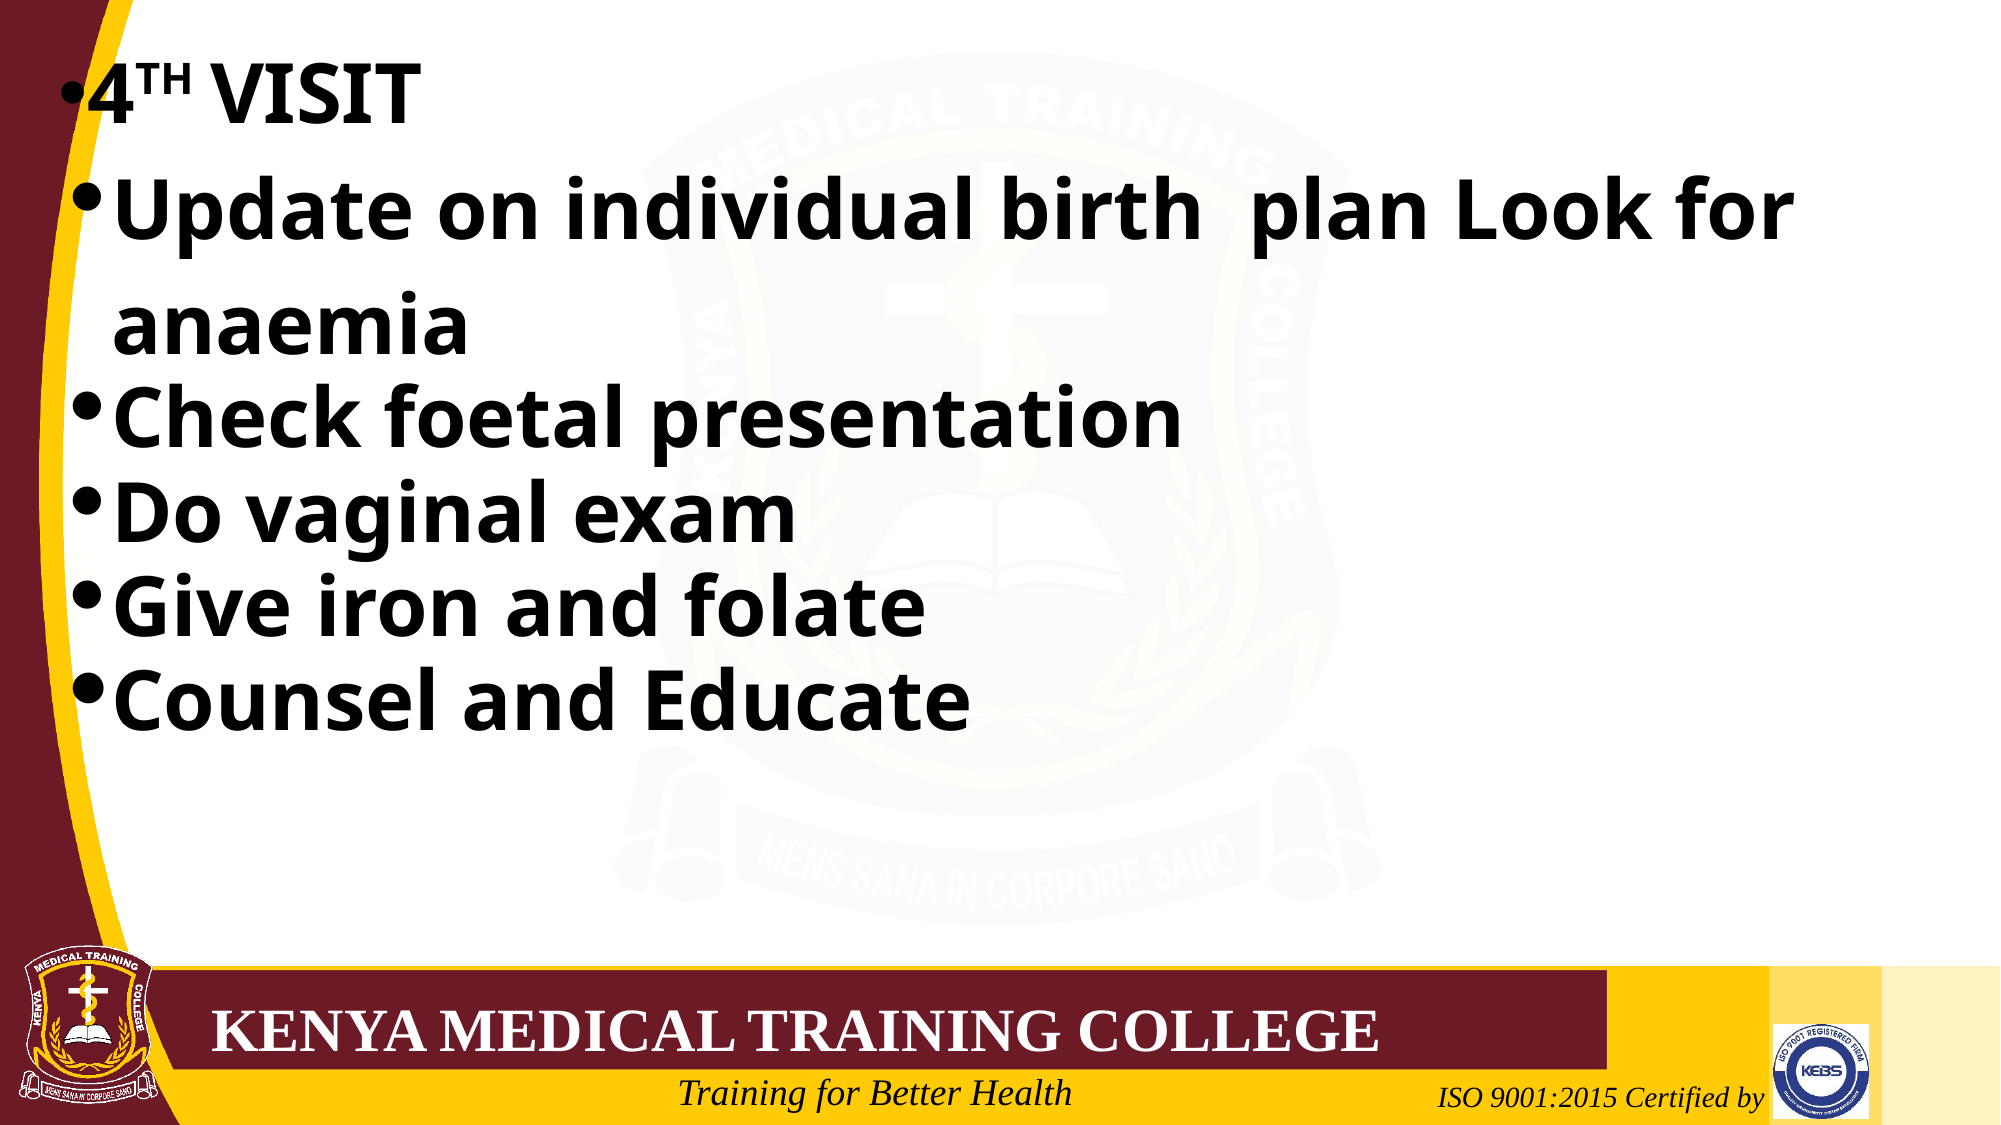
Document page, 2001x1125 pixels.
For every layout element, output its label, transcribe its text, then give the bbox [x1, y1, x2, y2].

list 4TH VISIT Update on individual birth plan Look for anaemia Check foetal presentation Do vaginal exam Give iron and folate Counsel and Educate [43, 44, 1941, 1079]
picture [0, 0, 2000, 1125]
